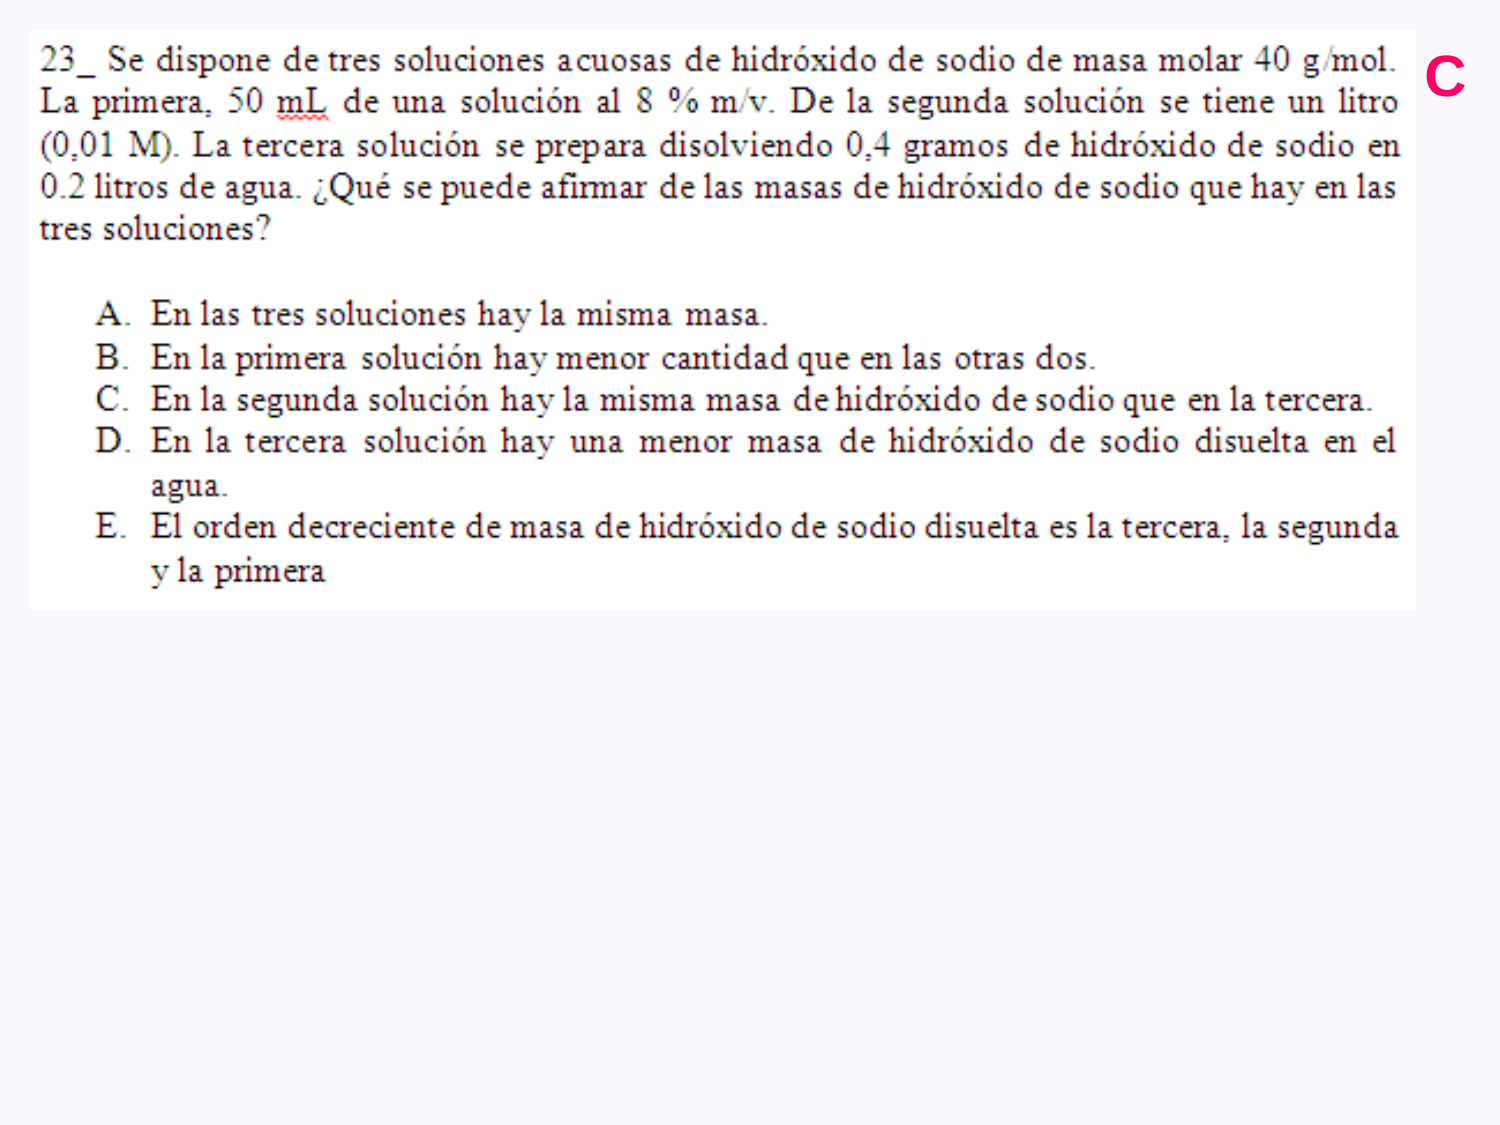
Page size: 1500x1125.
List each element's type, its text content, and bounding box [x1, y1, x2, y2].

text_box C [1416, 30, 1475, 116]
picture [29, 30, 1416, 610]
